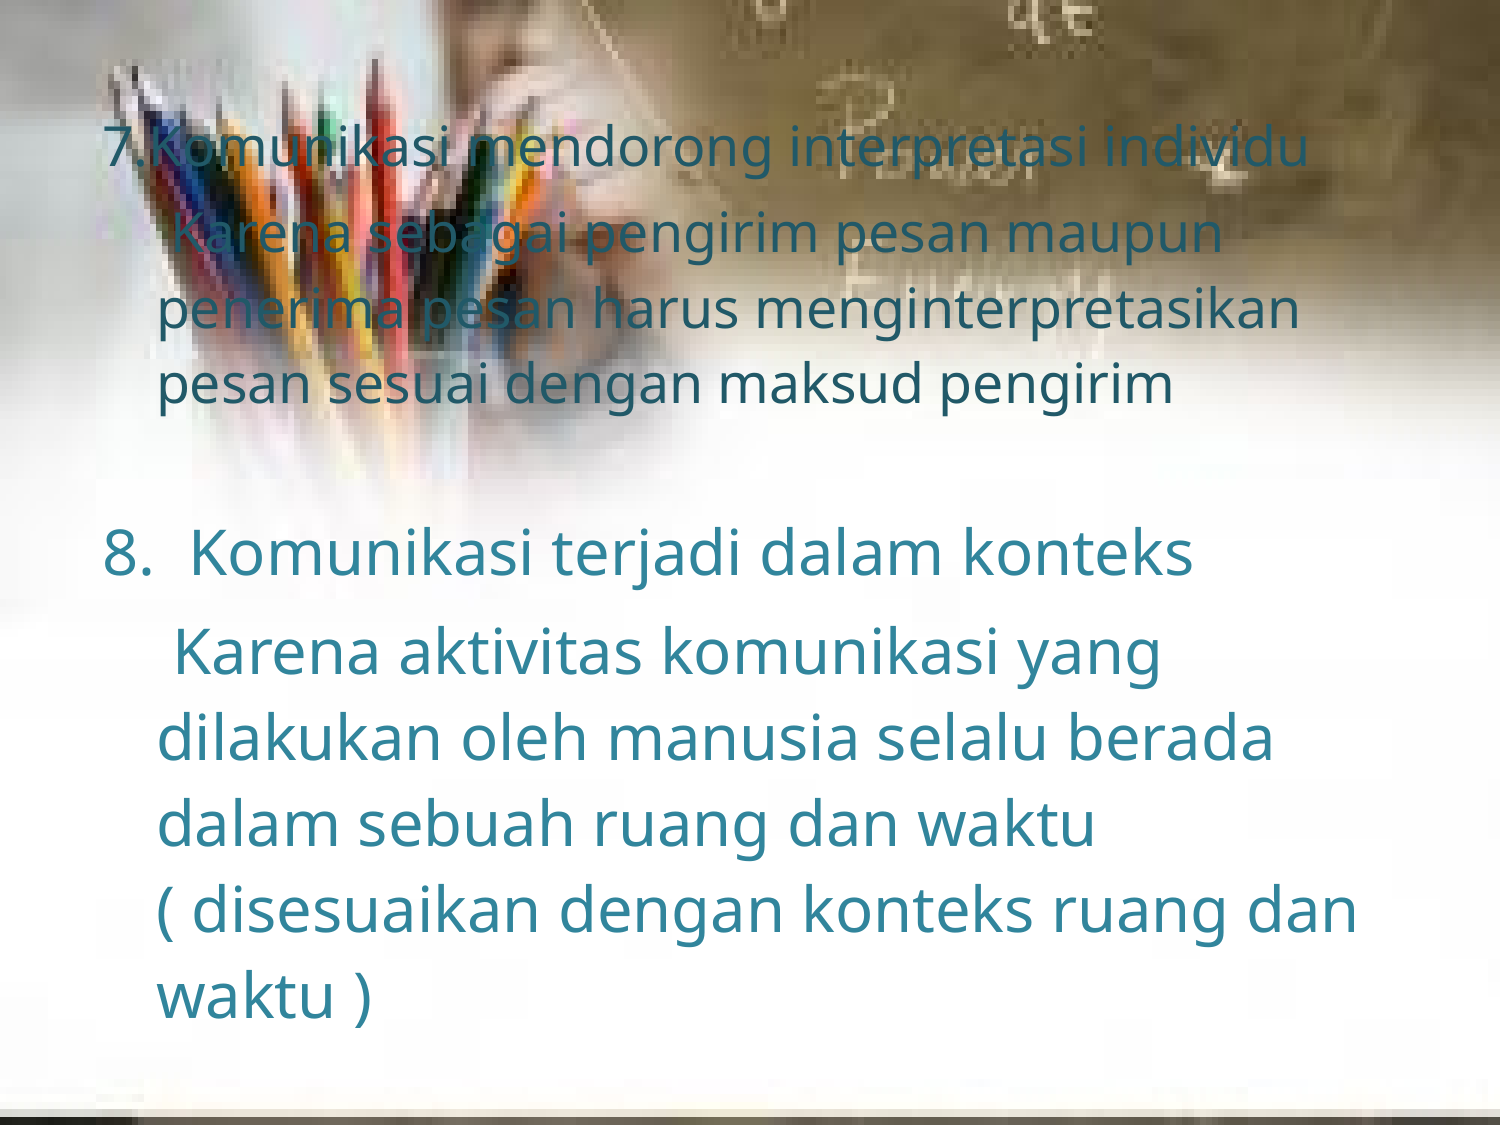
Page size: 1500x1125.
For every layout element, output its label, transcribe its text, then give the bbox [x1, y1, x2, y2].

picture [0, 0, 1500, 1125]
list 7.Komunikasi mendorong interpretasi individu Karena sebagai pengirim pesan maupun penerima pesan harus menginterpretasikan pesan sesuai dengan maksud pengirim 8. Komunikasi terjadi dalam konteks Karena aktivitas komunikasi yang dilakukan oleh manusia selalu berada dalam sebuah ruang dan waktu ( disesuaikan dengan konteks ruang dan waktu ) [87, 99, 1438, 1055]
